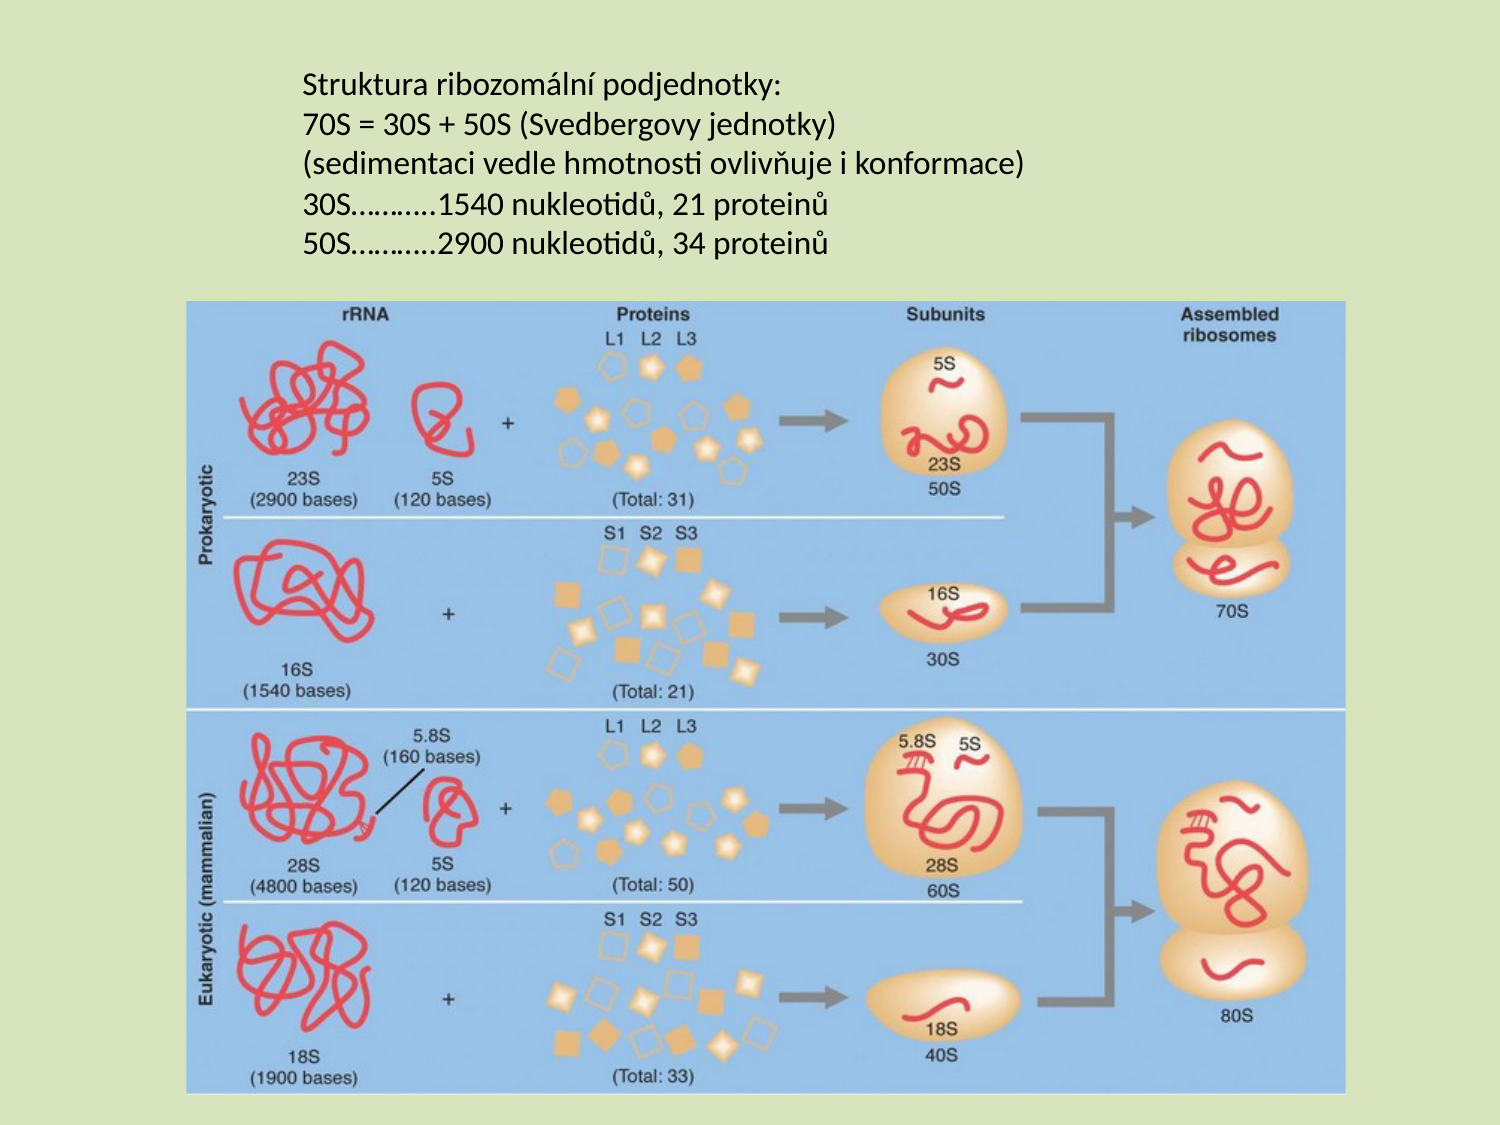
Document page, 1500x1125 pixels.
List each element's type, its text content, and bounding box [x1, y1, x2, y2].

text_box Struktura ribozomální podjednotky: 70S = 30S + 50S (Svedbergovy jednotky) (sedimentaci vedle hmotnosti ovlivňuje i konformace) 30S………..1540 nukleotidů, 21 proteinů 50S………..2900 nukleotidů, 34 proteinů [287, 54, 1245, 269]
picture [186, 300, 1347, 1095]
